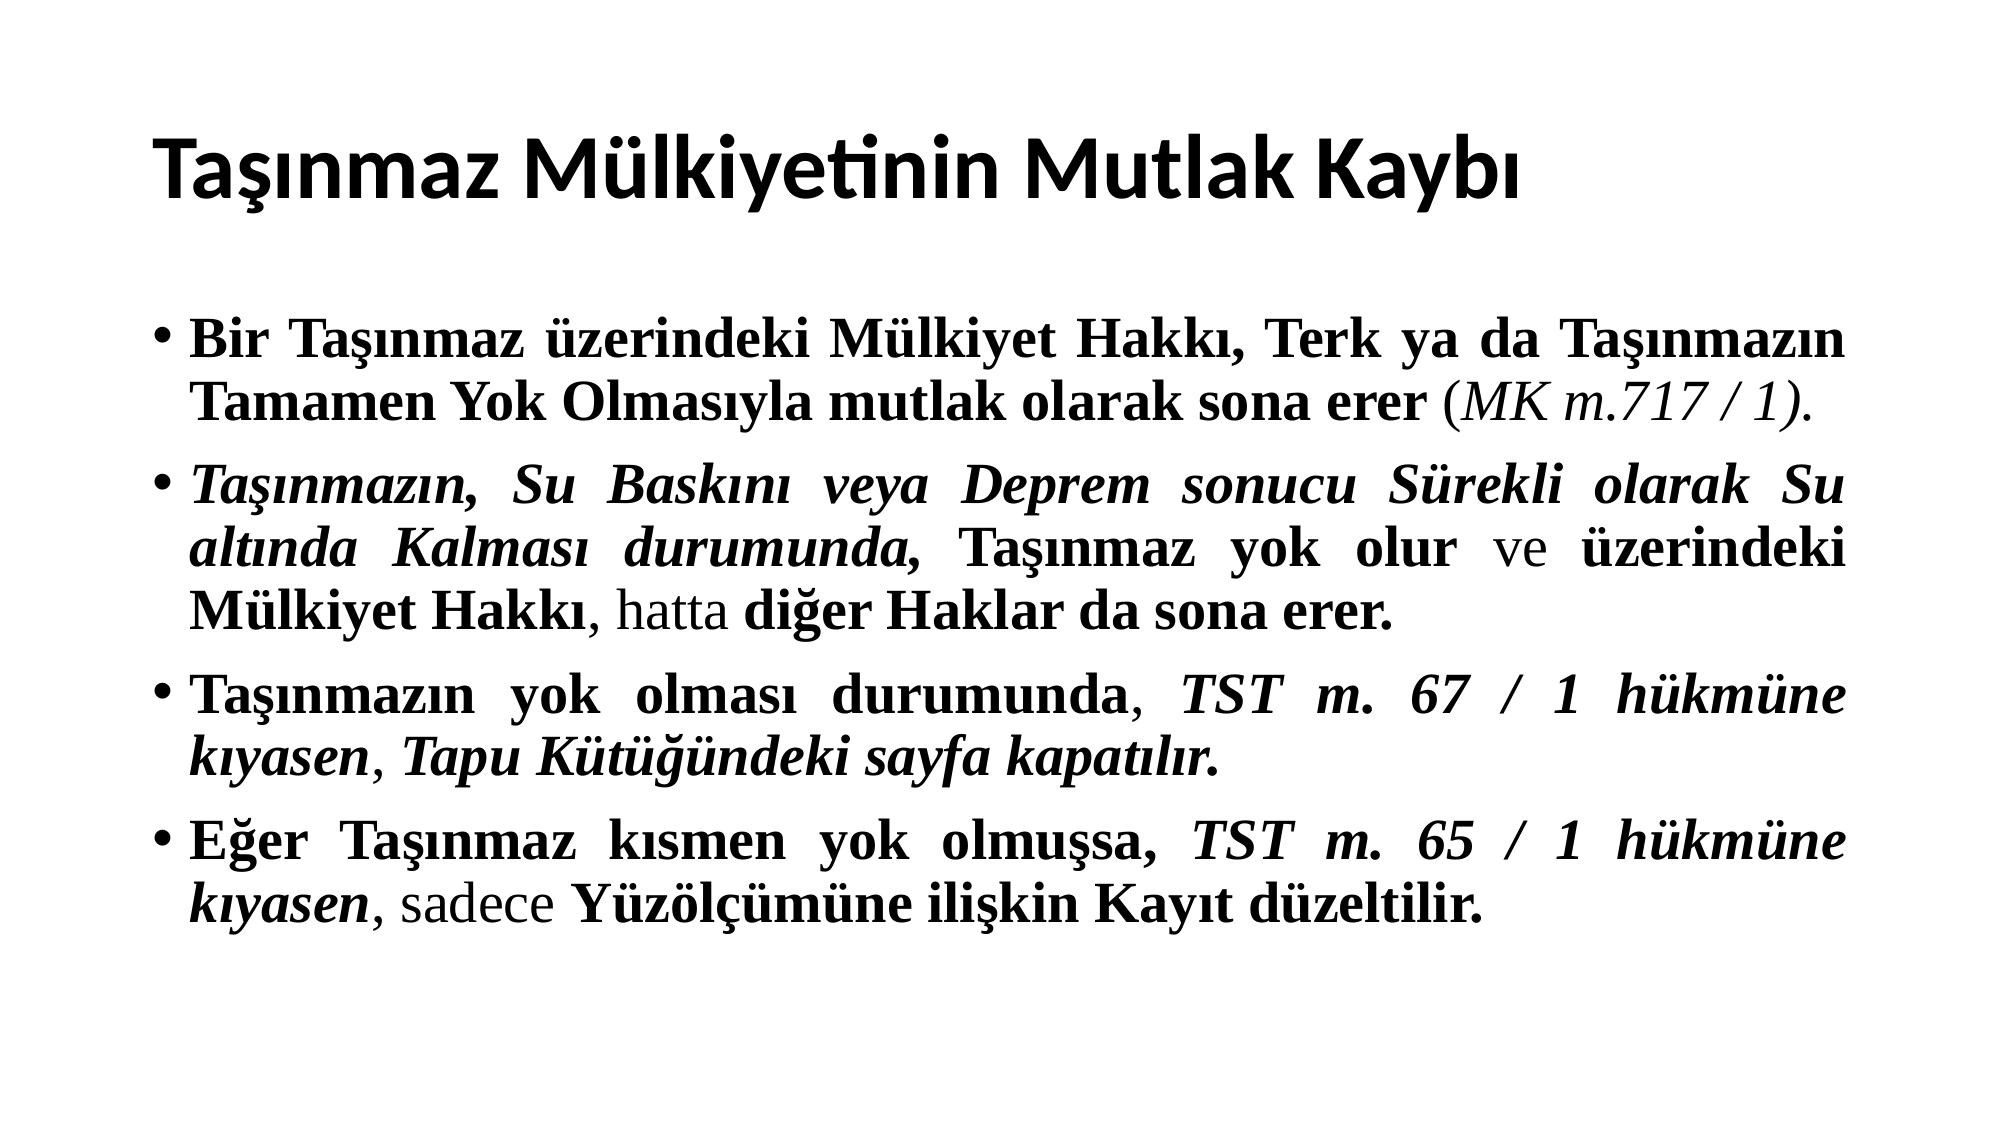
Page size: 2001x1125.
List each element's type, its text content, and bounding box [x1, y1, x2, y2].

list Bir Taşınmaz üzerindeki Mülkiyet Hakkı, Terk ya da Taşınmazın Tamamen Yok Olmasıyla mutlak olarak sona erer (MK m.717 / 1). Taşınmazın, Su Baskını veya Deprem sonucu Sürekli olarak Su altında Kalması durumunda, Taşınmaz yok olur ve üzerindeki Mülkiyet Hakkı, hatta diğer Haklar da sona erer. Taşınmazın yok olması durumunda, TST m. 67 / 1 hükmüne kıyasen, Tapu Kütüğündeki sayfa kapatılır. Eğer Taşınmaz kısmen yok olmuşsa, TST m. 65 / 1 hükmüne kıyasen, sadece Yüzölçümüne ilişkin Kayıt düzeltilir. [137, 299, 1863, 1014]
title Taşınmaz Mülkiyetinin Mutlak Kaybı [137, 59, 1863, 278]
